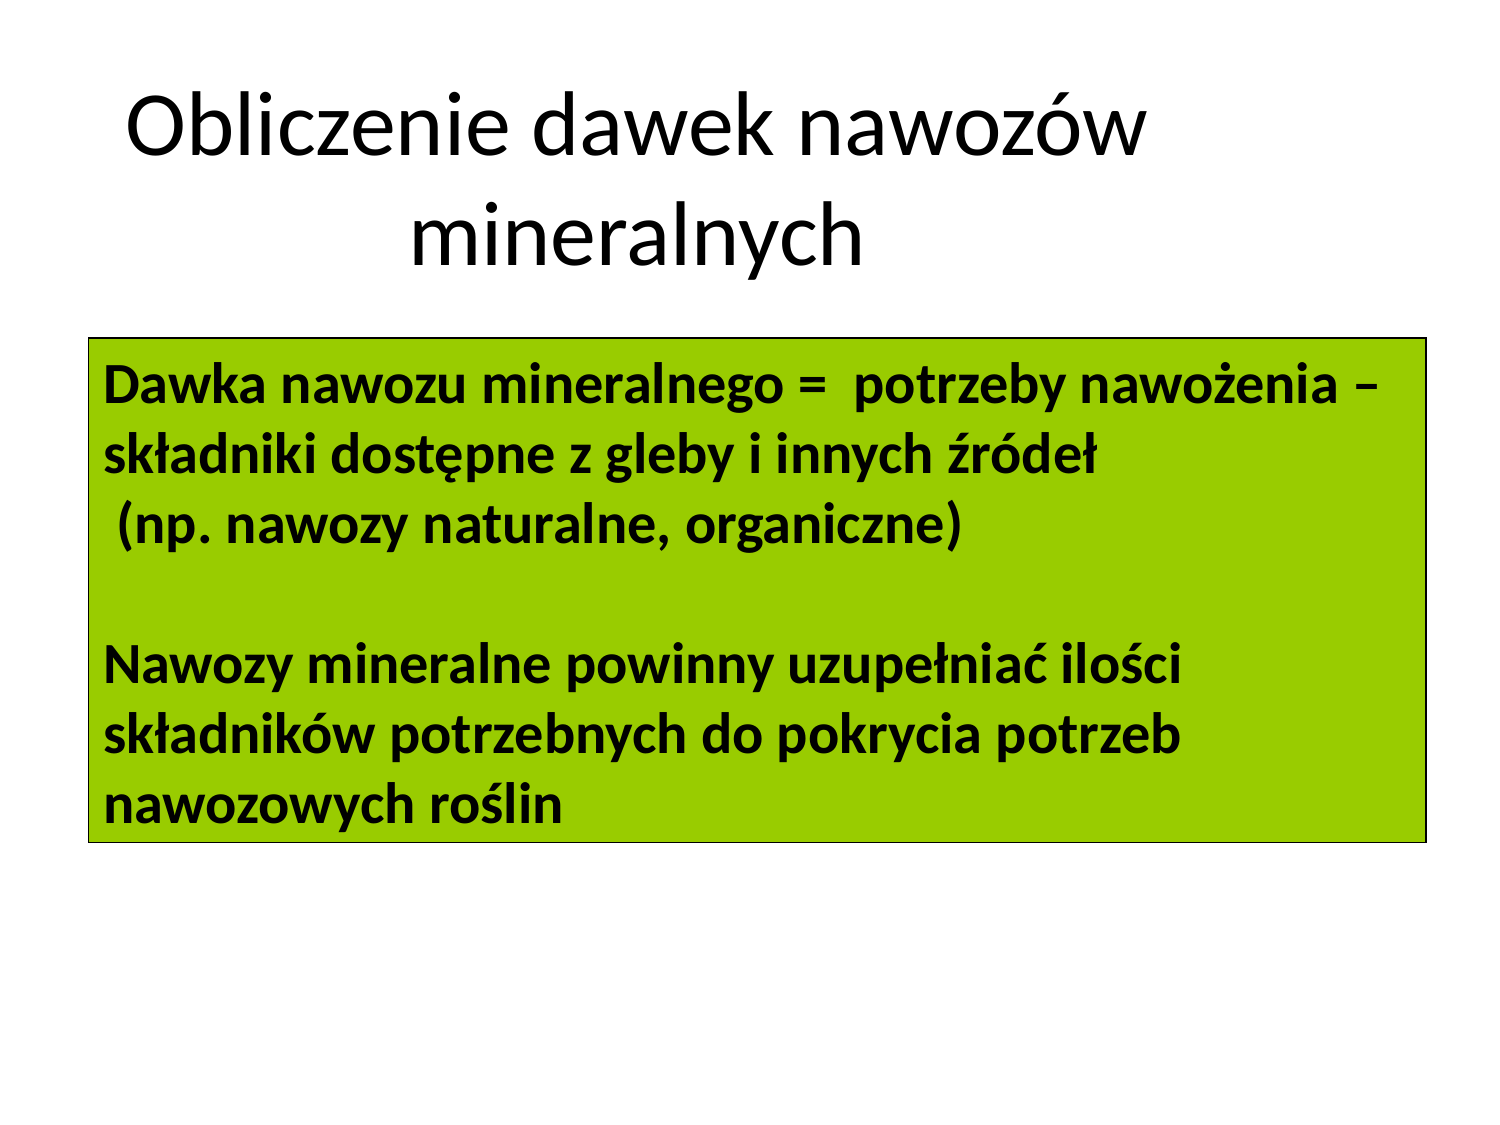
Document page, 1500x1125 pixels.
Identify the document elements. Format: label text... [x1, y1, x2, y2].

text_box Dawka nawozu mineralnego = potrzeby nawożenia – składniki dostępne z gleby i innych źródeł (np. nawozy naturalne, organiczne) Nawozy mineralne powinny uzupełniać ilości składników potrzebnych do pokrycia potrzeb nawozowych roślin [88, 338, 1426, 843]
title Obliczenie dawek nawozów mineralnych [0, 54, 1275, 293]
